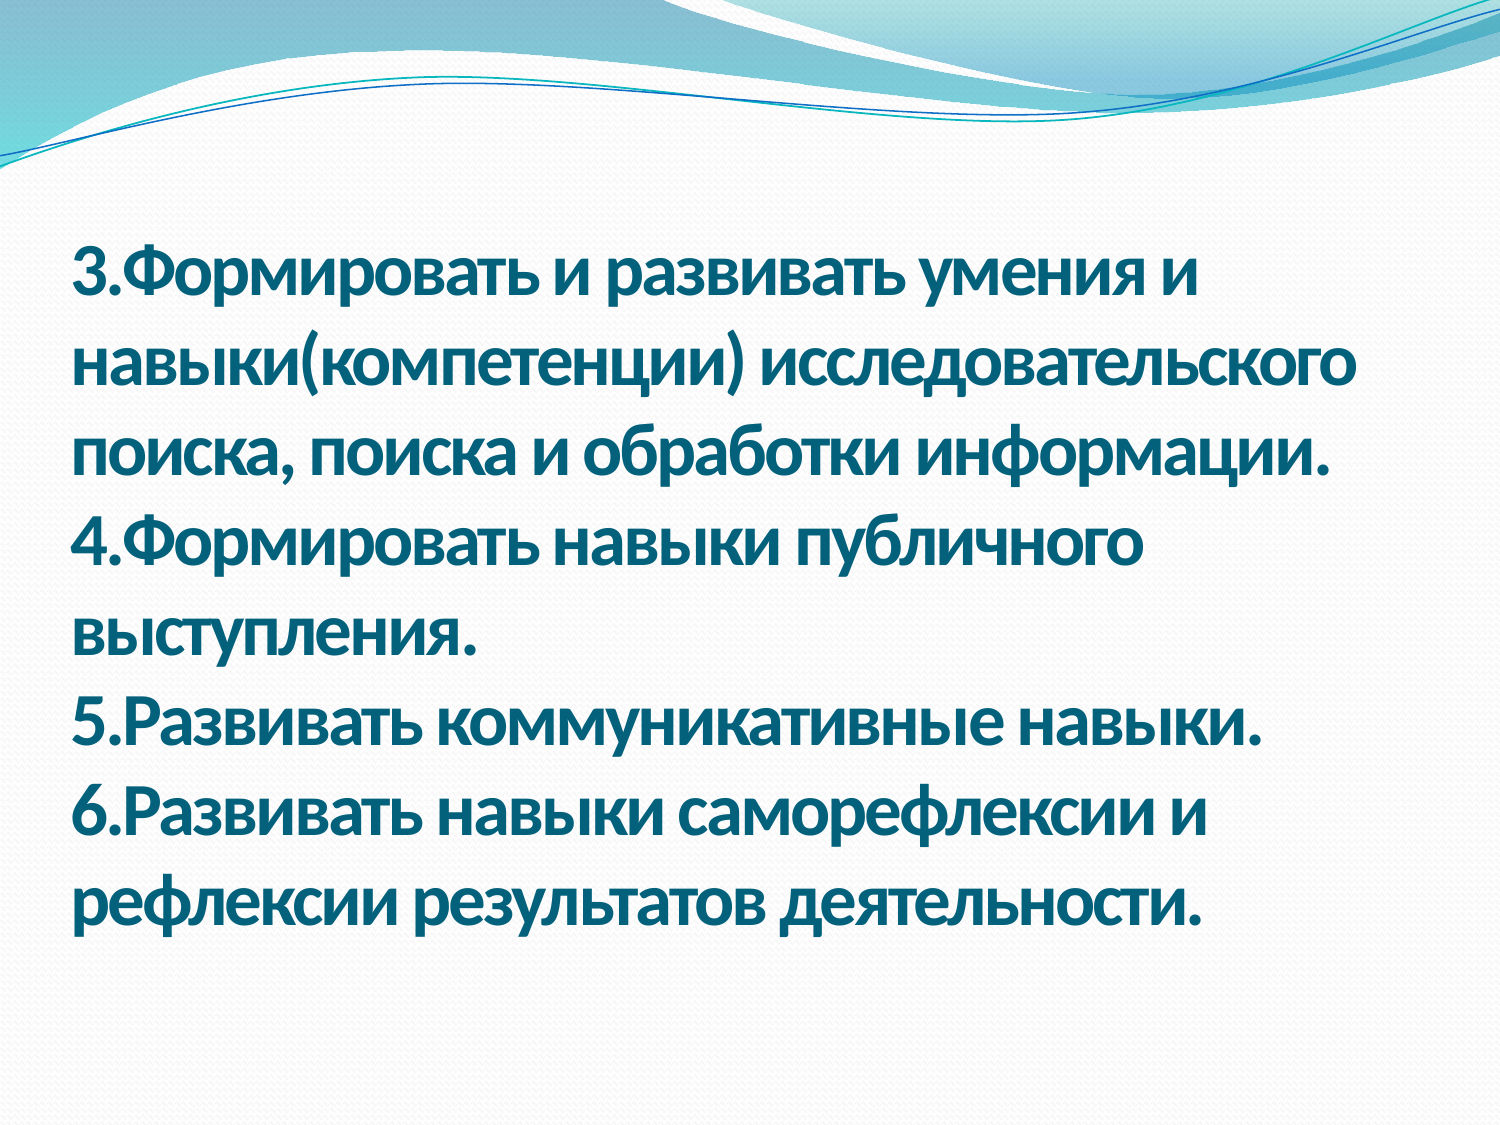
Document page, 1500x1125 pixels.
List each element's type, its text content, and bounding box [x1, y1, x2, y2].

title 3.Формировать и развивать умения и навыки(компетенции) исследовательского поиска, поиска и обработки информации. 4.Формировать навыки публичного выступления. 5.Развивать коммуникативные навыки. 6.Развивать навыки саморефлексии и рефлексии результатов деятельности. [70, 54, 1421, 941]
